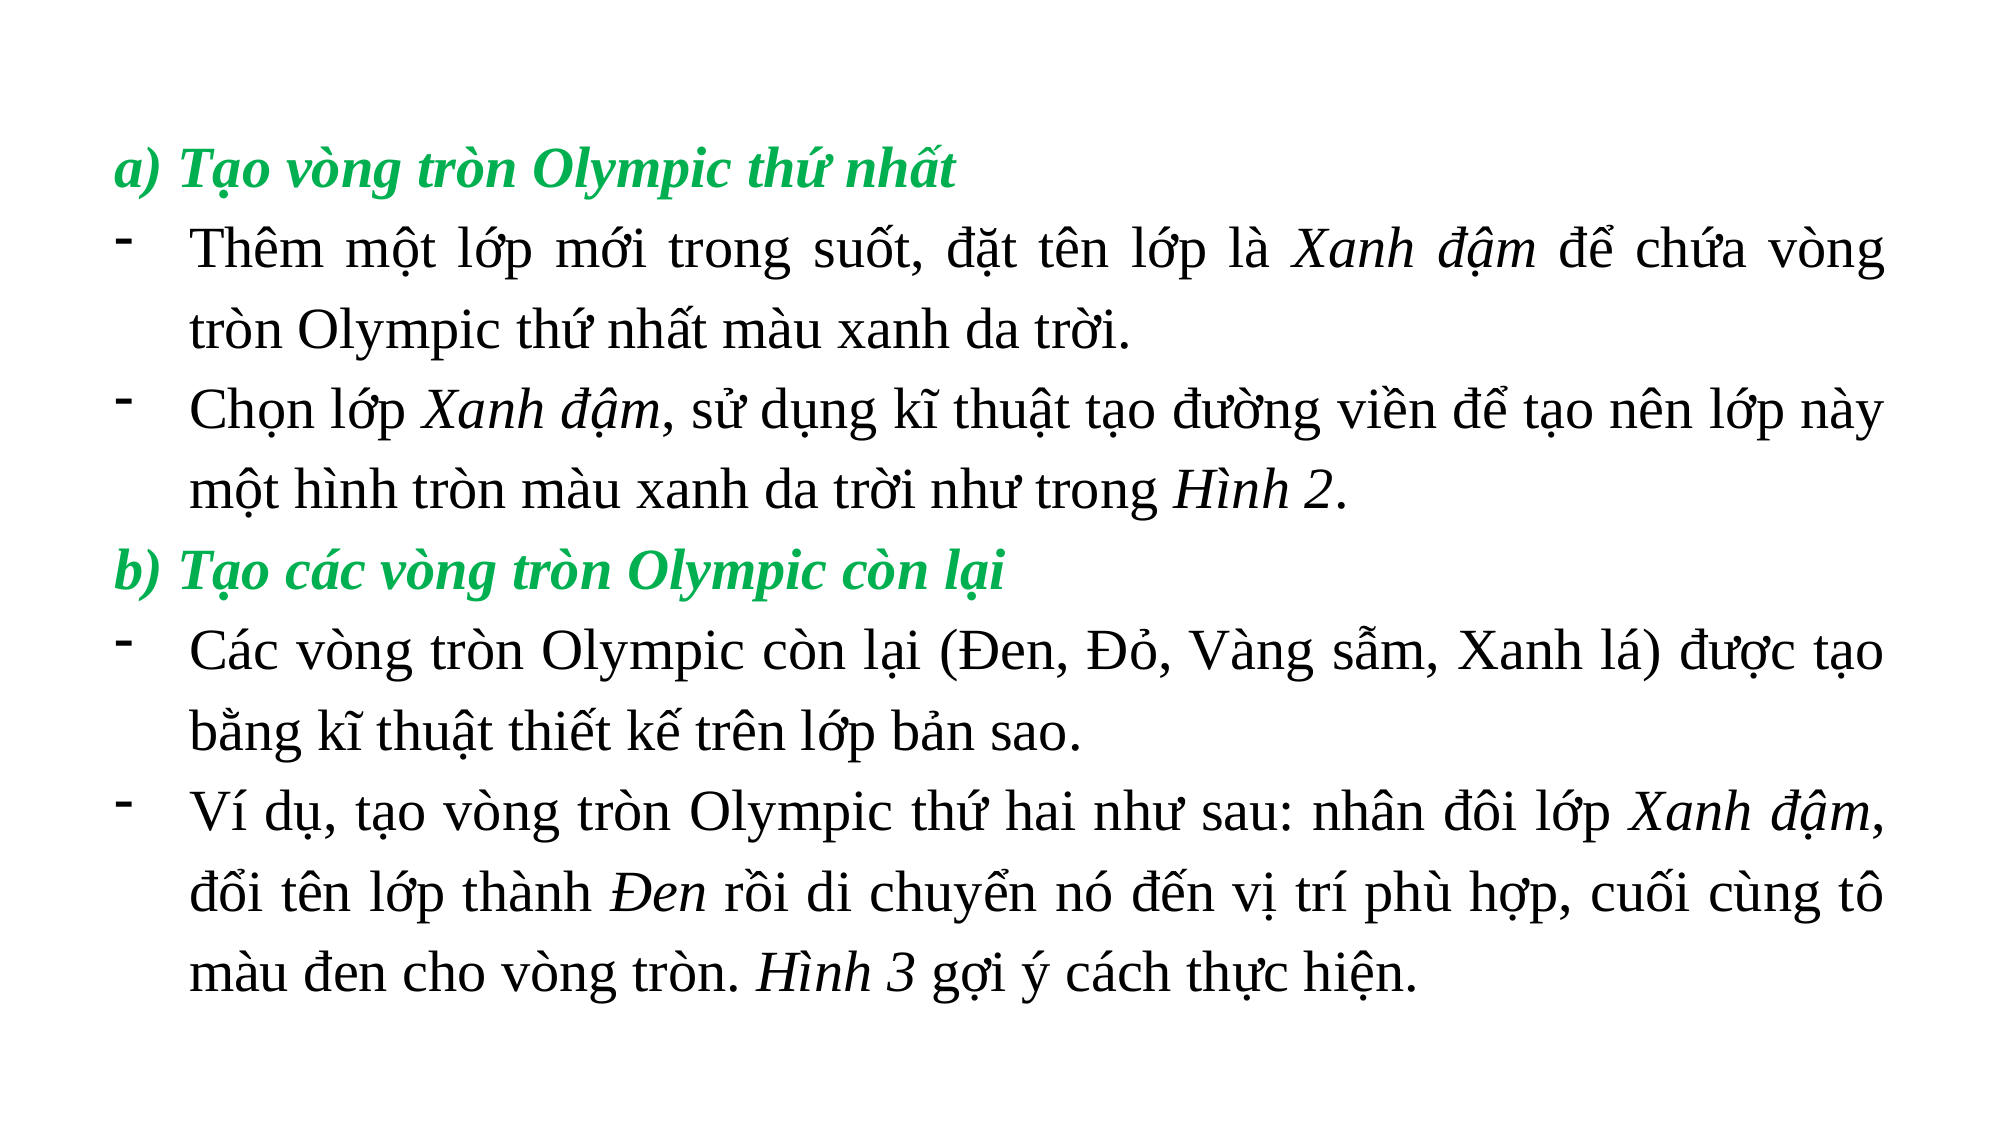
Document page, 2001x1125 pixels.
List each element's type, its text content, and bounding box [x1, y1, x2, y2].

text_box a) Tạo vòng tròn Olympic thứ nhất Thêm một lớp mới trong suốt, đặt tên lớp là Xanh đậm để chứa vòng tròn Olympic thứ nhất màu xanh da trời. Chọn lớp Xanh đậm, sử dụng kĩ thuật tạo đường viền để tạo nên lớp này một hình tròn màu xanh da trời như trong Hình 2. b) Tạo các vòng tròn Olympic còn lại Các vòng tròn Olympic còn lại (Đen, Đỏ, Vàng sẫm, Xanh lá) được tạo bằng kĩ thuật thiết kế trên lớp bản sao. Ví dụ, tạo vòng tròn Olympic thứ hai như sau: nhân đôi lớp Xanh đậm, đổi tên lớp thành Đen rồi di chuyển nó đến vị trí phù hợp, cuối cùng tô màu đen cho vòng tròn. Hình 3 gợi ý cách thực hiện. [99, 111, 1901, 1011]
